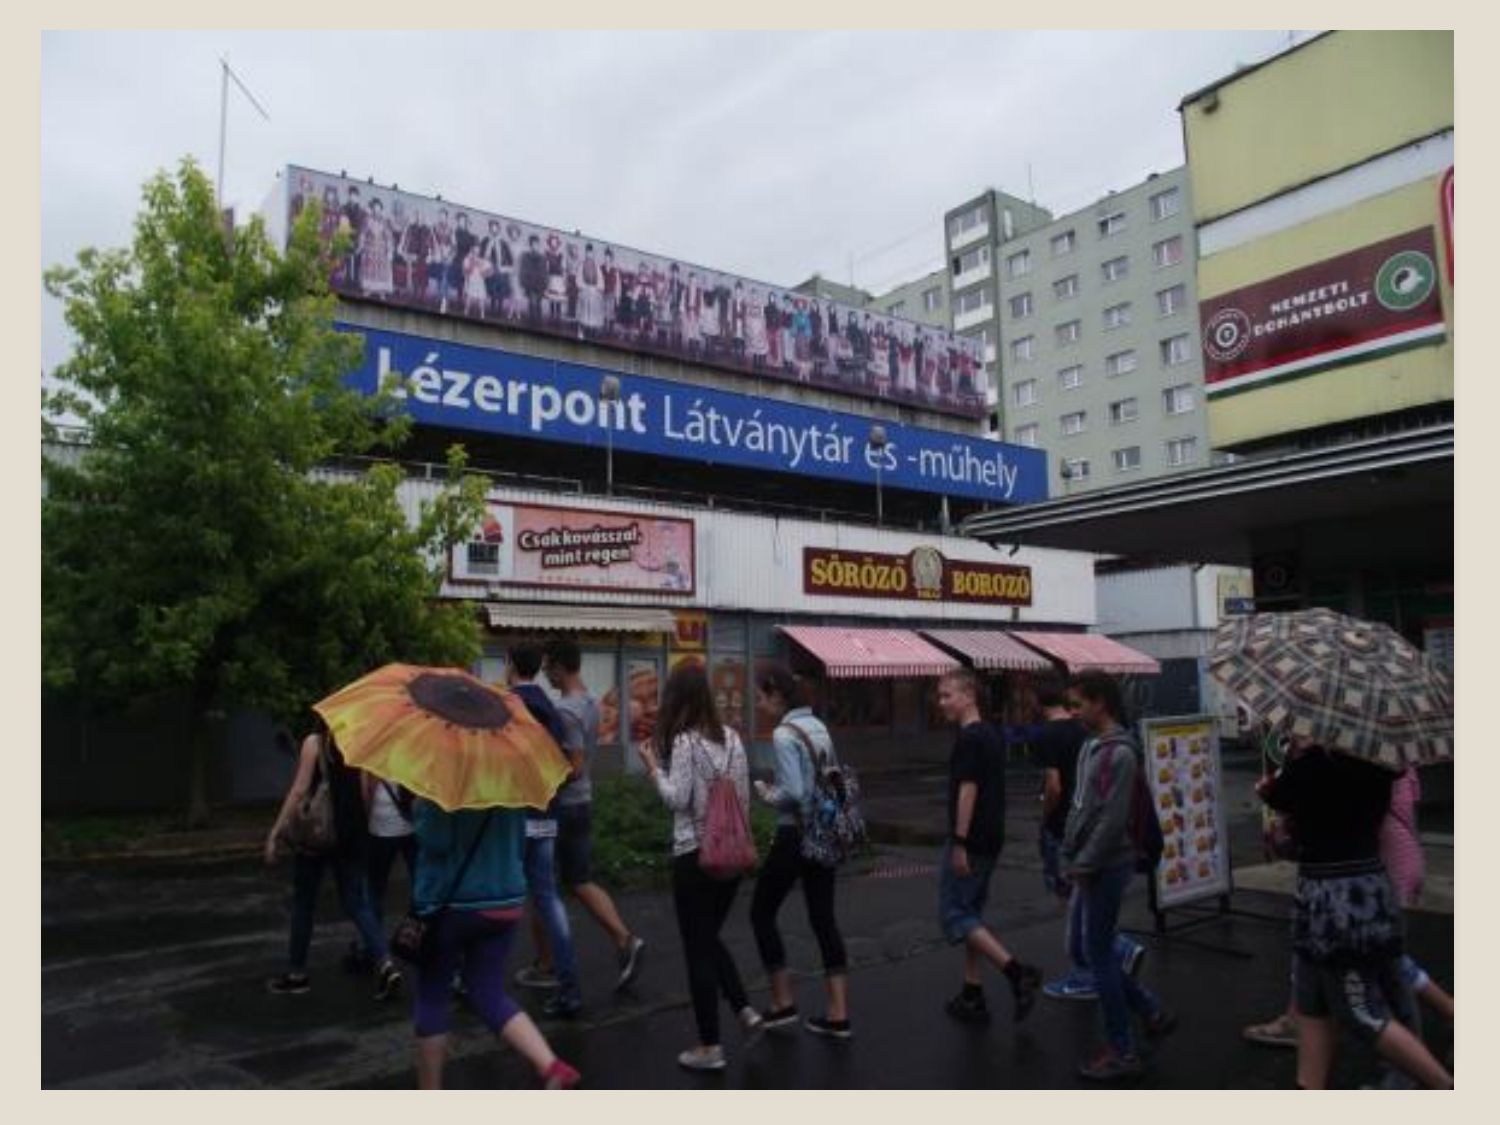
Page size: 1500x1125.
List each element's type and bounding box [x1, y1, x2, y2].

list [41, 30, 1454, 1091]
